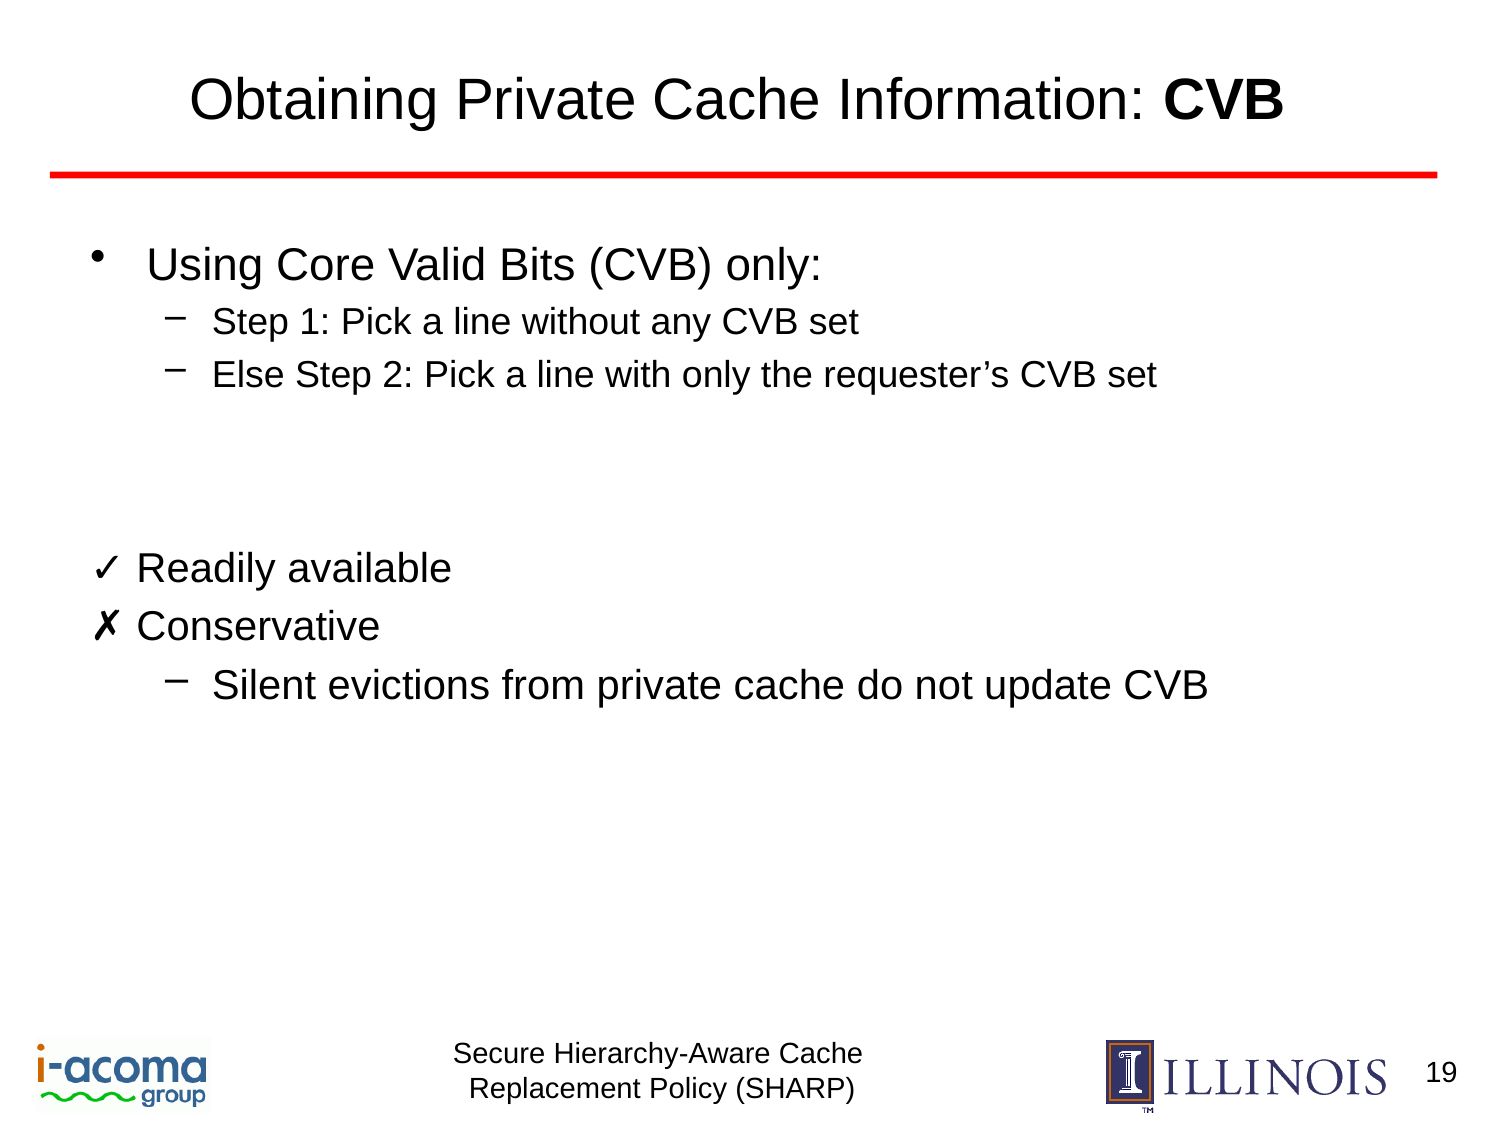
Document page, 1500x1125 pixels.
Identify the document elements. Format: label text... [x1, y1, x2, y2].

slide_number 19 [1122, 1045, 1474, 1124]
picture [35, 1037, 211, 1113]
picture [1103, 1039, 1391, 1116]
title Obtaining Private Cache Information: CVB [74, 14, 1401, 178]
list Using Core Valid Bits (CVB) only: Step 1: Pick a line without any CVB set Else Step 2: Pick a line with only the requester’s CVB set ✓ Readily available ✗ Conservative Silent evictions from private cache do not update CVB [74, 226, 1426, 1001]
